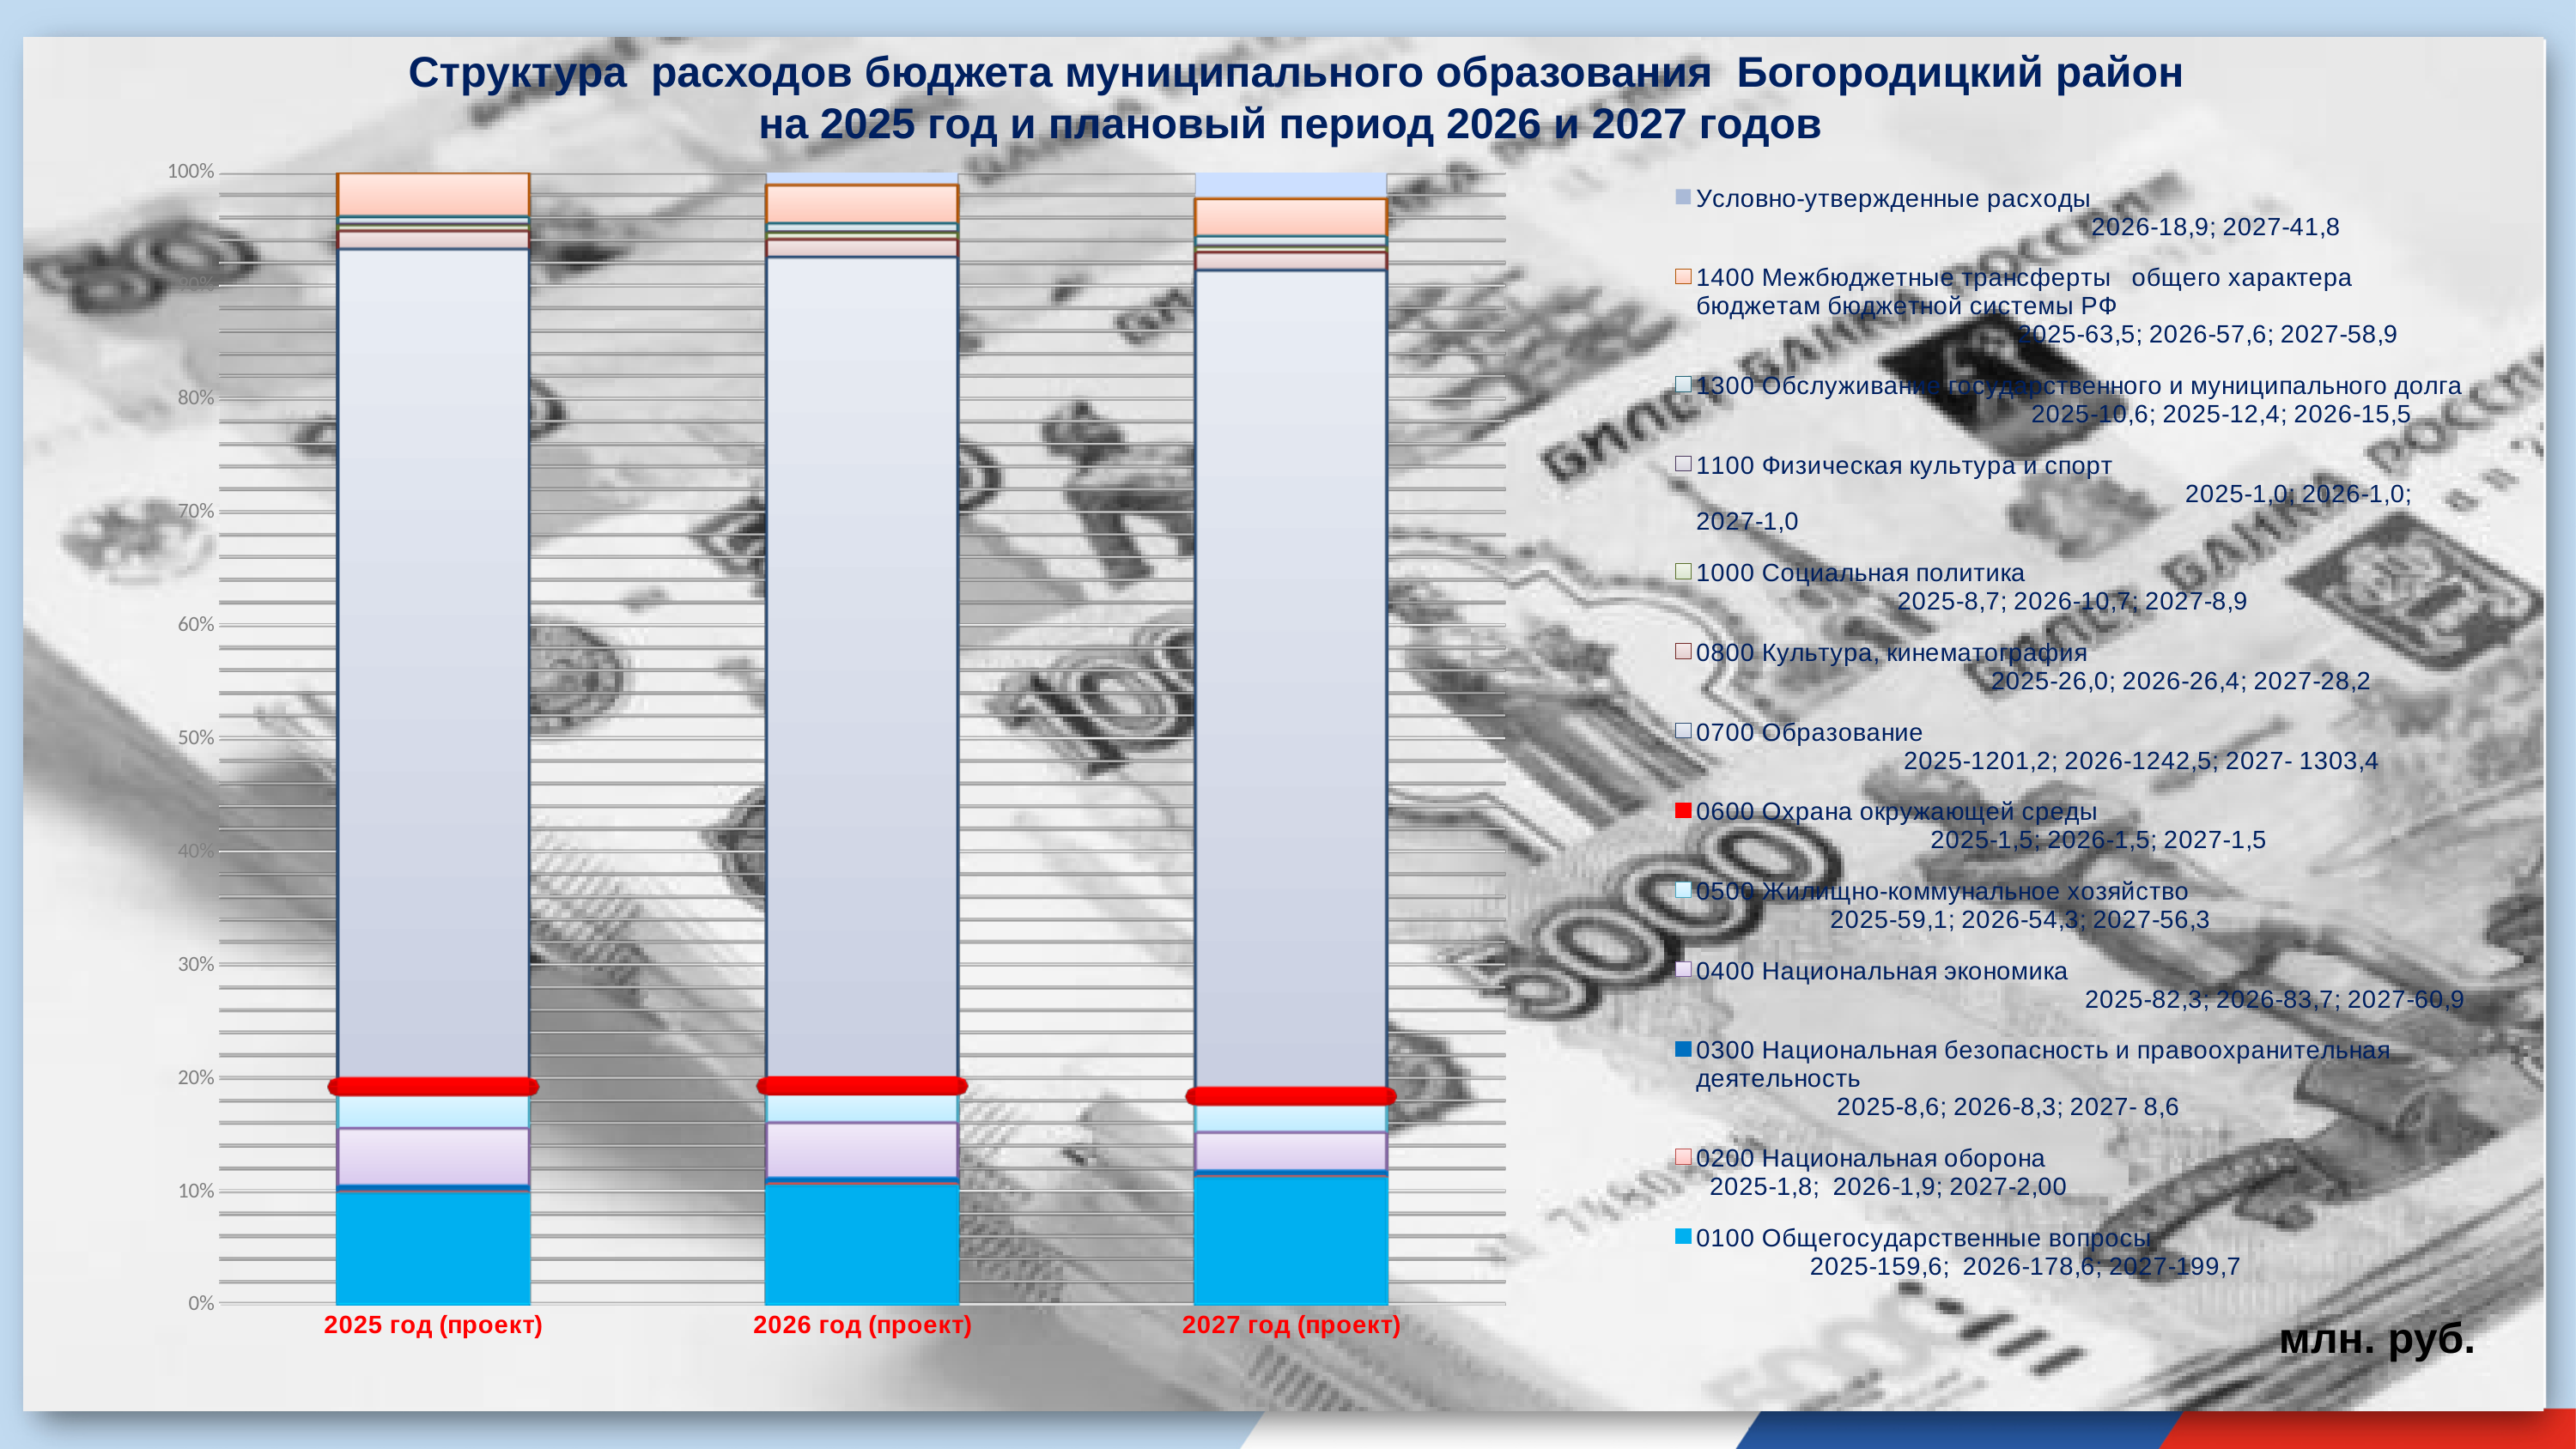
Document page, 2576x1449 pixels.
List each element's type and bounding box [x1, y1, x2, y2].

chart [124, 159, 2487, 1375]
picture [0, 0, 2576, 1449]
